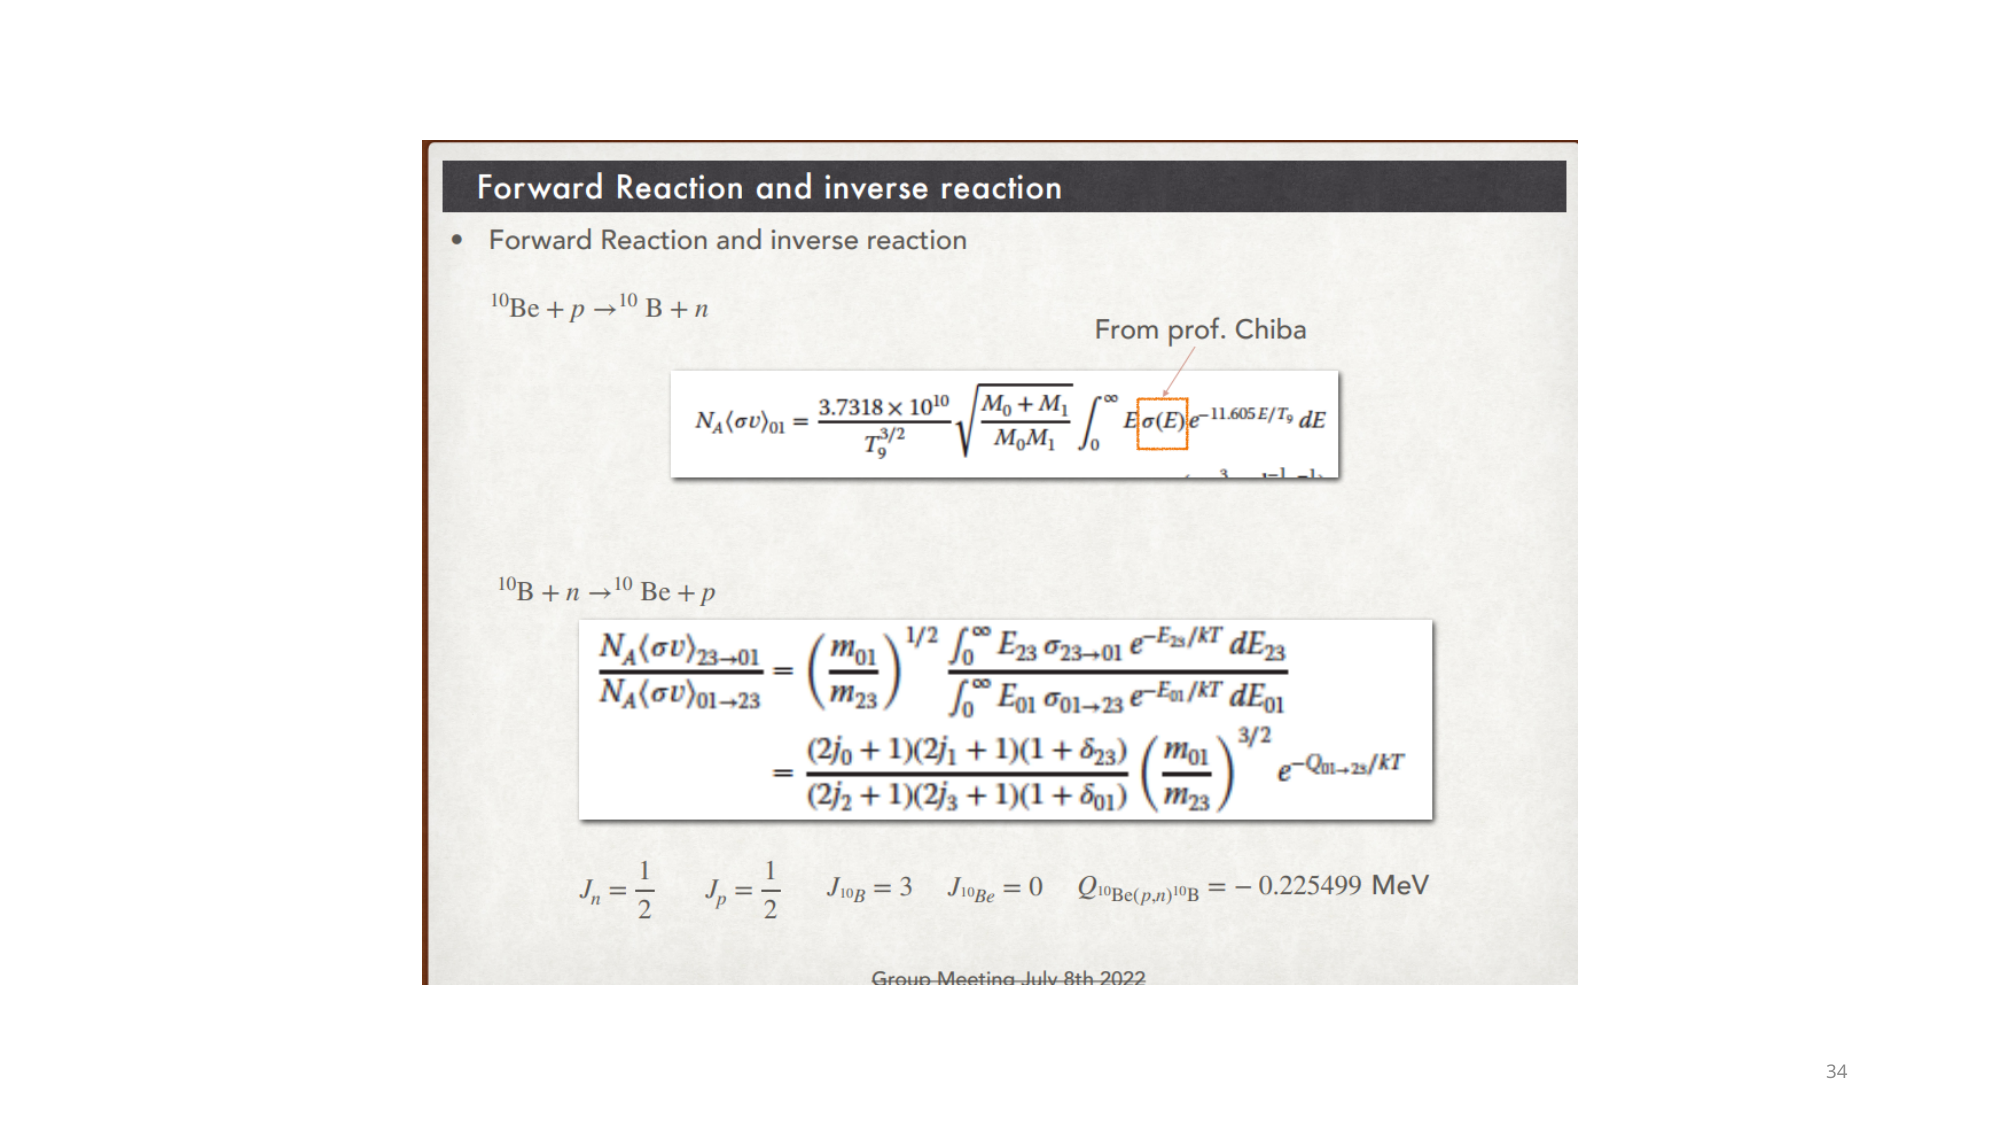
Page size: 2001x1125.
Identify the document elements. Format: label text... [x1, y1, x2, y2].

picture [422, 140, 1578, 985]
slide_number 34 [1412, 1042, 1863, 1103]
